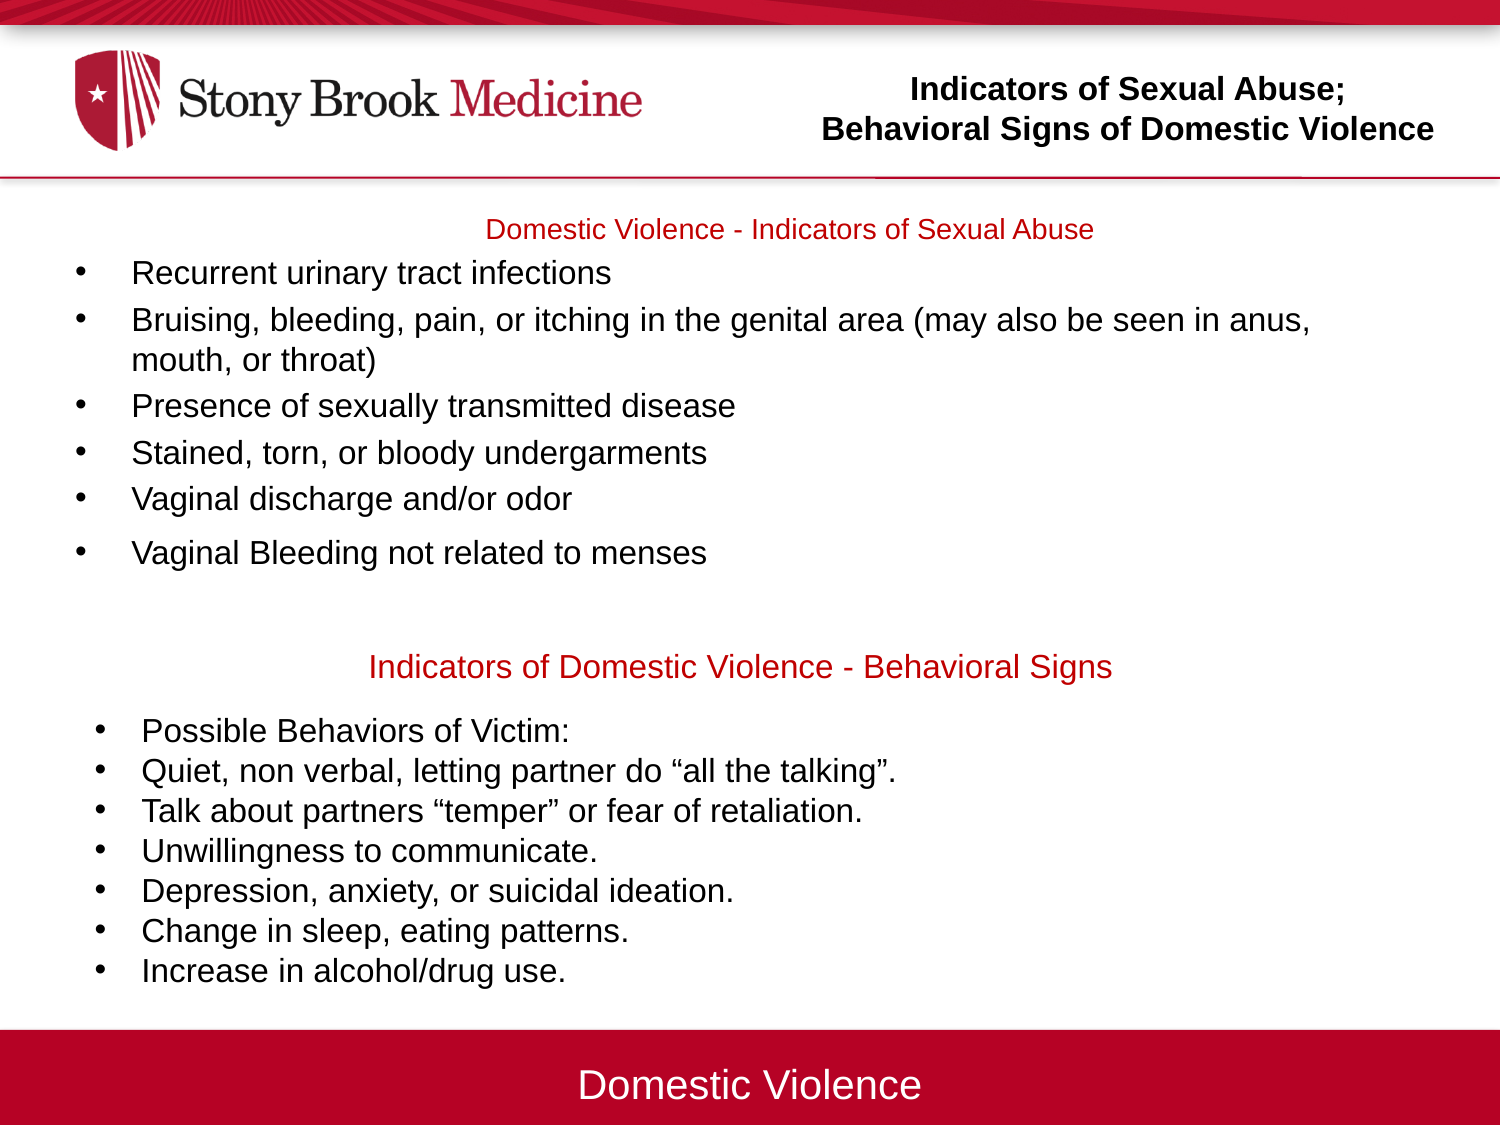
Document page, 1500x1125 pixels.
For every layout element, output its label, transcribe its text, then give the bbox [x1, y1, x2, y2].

list Recurrent urinary tract infections Bruising, bleeding, pain, or itching in the genital area (may also be seen in anus, mouth, or throat) Presence of sexually transmitted disease Stained, torn, or bloody undergarments Vaginal discharge and/or odor Vaginal Bleeding not related to menses [74, 243, 1426, 607]
picture [75, 48, 642, 151]
text_box Possible Behaviors of Victim: Quiet, non verbal, letting partner do “all the talking”. Talk about partners “temper” or fear of retaliation. Unwillingness to communicate. Depression, anxiety, or suicidal ideation. Change in sleep, eating patterns. Increase in alcohol/drug use. [79, 701, 914, 997]
title Domestic Violence - Indicators of Sexual Abuse [71, 185, 1422, 248]
text_box Domestic Violence [0, 1050, 1500, 1115]
text_box Indicators of Sexual Abuse; Behavioral Signs of Domestic Violence [806, 60, 1460, 155]
picture [0, 0, 1500, 25]
text_box Indicators of Domestic Violence - Behavioral Signs [353, 637, 1130, 693]
